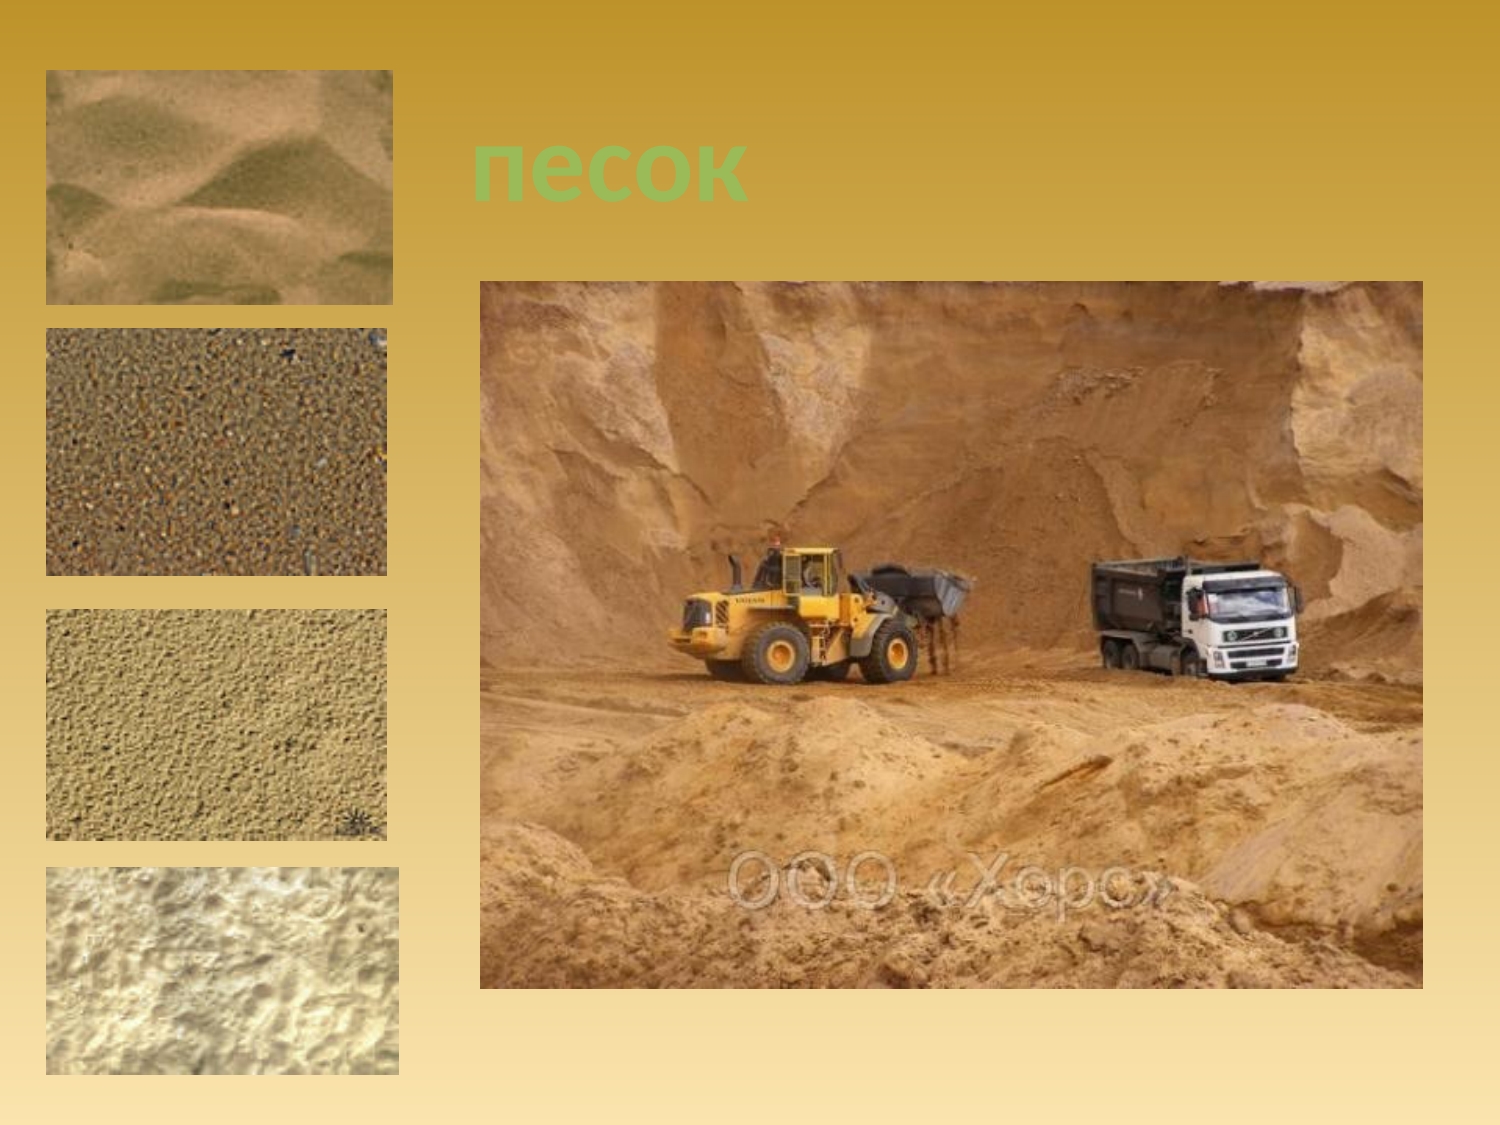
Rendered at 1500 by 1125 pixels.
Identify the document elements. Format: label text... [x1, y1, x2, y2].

picture [46, 327, 387, 576]
text_box песок [397, 81, 832, 232]
picture [46, 70, 393, 305]
picture [46, 609, 387, 841]
picture [480, 280, 1423, 989]
picture [46, 866, 399, 1076]
